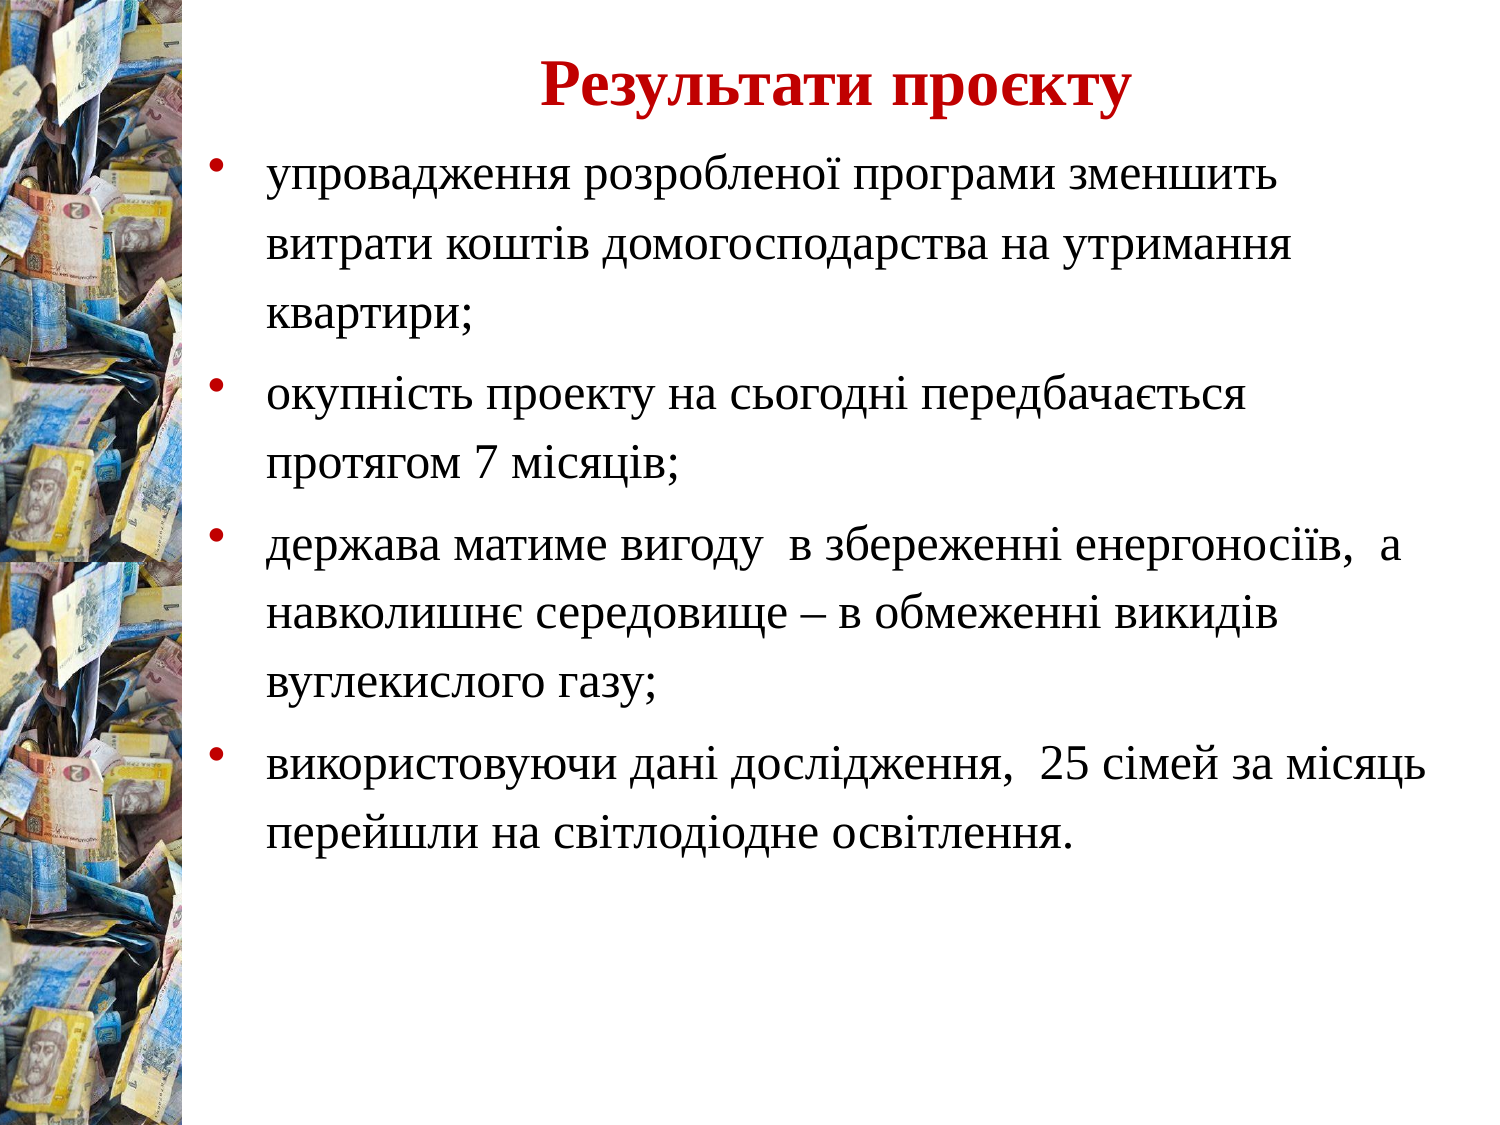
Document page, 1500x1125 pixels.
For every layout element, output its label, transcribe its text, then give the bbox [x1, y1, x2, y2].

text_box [0, 0, 182, 1125]
list Результати проєкту упровадження розробленої програми зменшить витрати коштів домогосподарства на утримання квартири; окупність проекту на сьогодні передбачається протягом 7 місяців; держава матиме вигоду в збереженні енергоносіїв, а навколишнє середовище – в обмеженні викидів вуглекислого газу; використовуючи дані дослідження, 25 сімей за місяць перейшли на світлодіодне освітлення. [194, 30, 1466, 1071]
